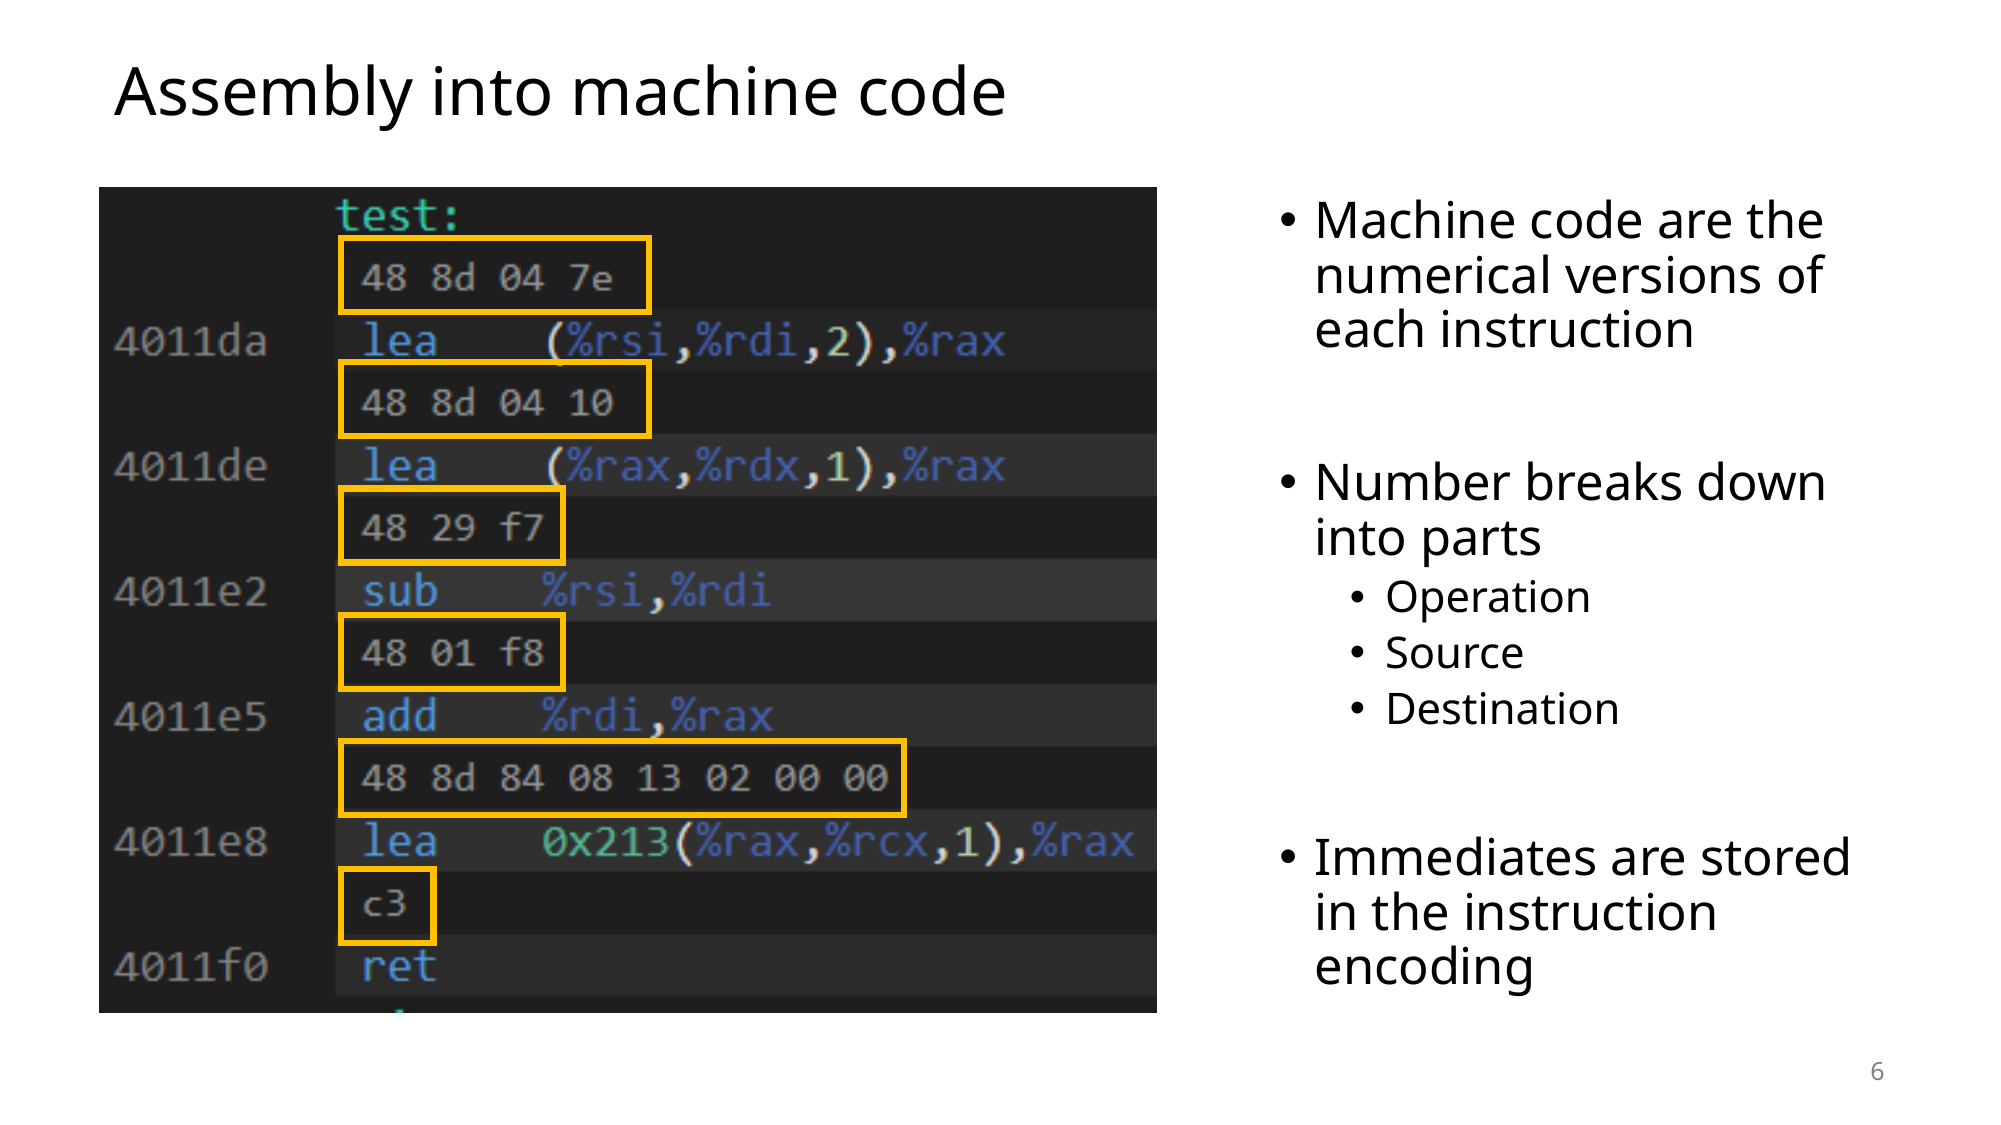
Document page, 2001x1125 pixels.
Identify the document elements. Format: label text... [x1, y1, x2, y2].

picture [99, 187, 1157, 1013]
slide_number 6 [1749, 1042, 1900, 1103]
list Machine code are the numerical versions of each instruction Number breaks down into parts Operation Source Destination Immediates are stored in the instruction encoding [1264, 187, 1900, 1013]
title Assembly into machine code [99, 37, 1900, 150]
